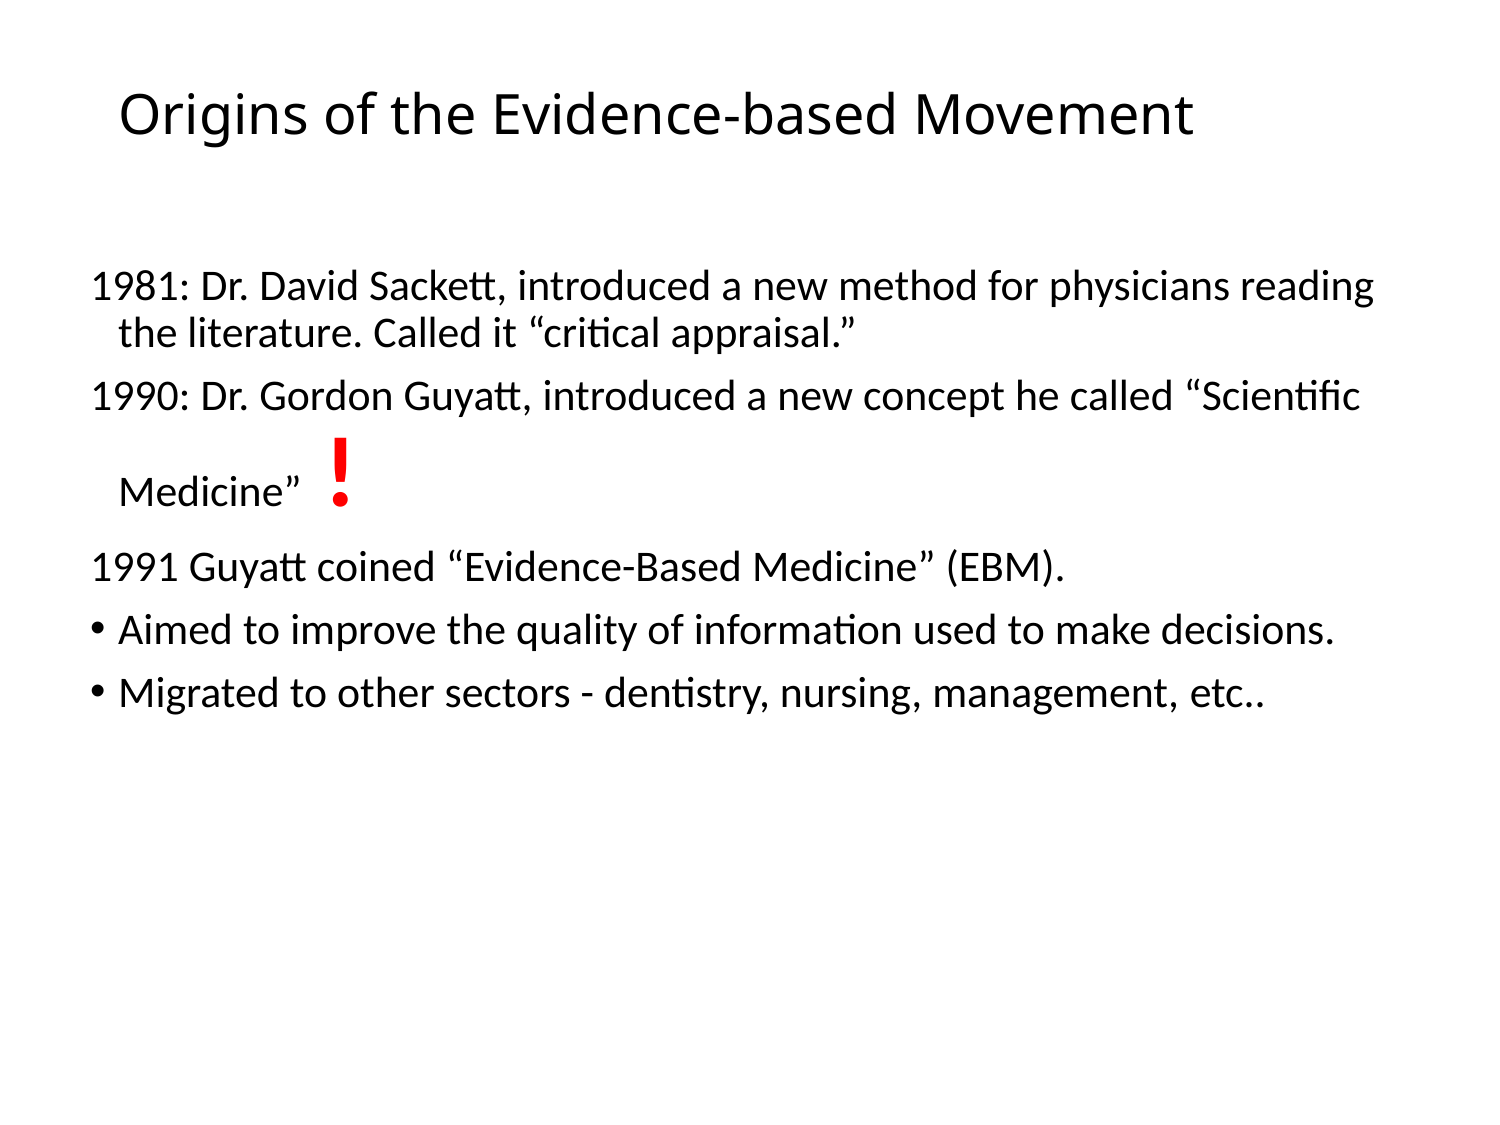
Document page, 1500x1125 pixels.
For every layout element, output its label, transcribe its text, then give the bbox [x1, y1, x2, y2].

title Origins of the Evidence-based Movement [103, 59, 1397, 173]
list 1981: Dr. David Sackett, introduced a new method for physicians reading the literature. Called it “critical appraisal.” 1990: Dr. Gordon Guyatt, introduced a new concept he called “Scientific Medicine” ! 1991 Guyatt coined “Evidence-Based Medicine” (EBM). Aimed to improve the quality of information used to make decisions. Migrated to other sectors - dentistry, nursing, management, etc.. [75, 255, 1459, 1047]
